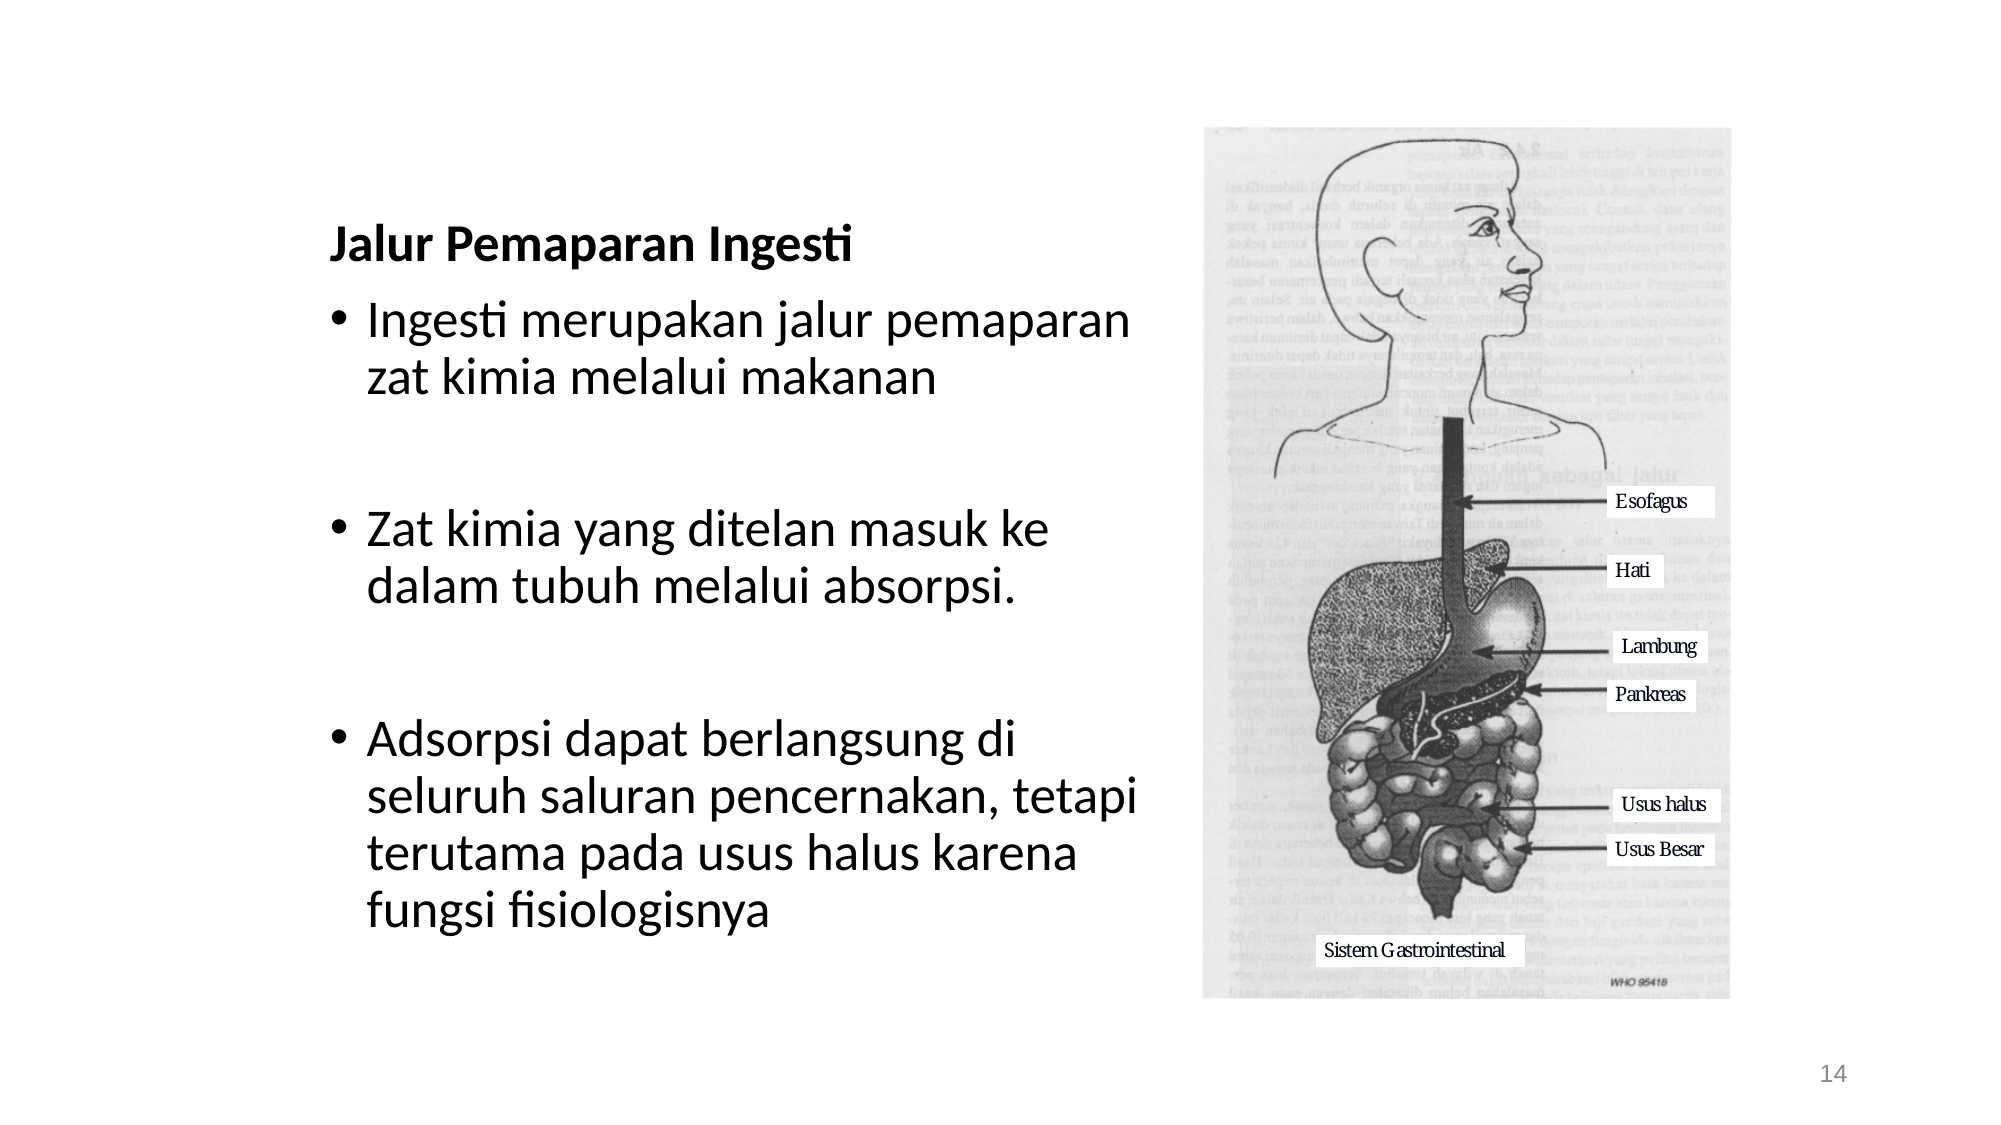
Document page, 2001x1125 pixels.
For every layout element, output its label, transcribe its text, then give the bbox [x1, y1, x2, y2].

picture [1202, 125, 1733, 1000]
slide_number 14 [1412, 1042, 1863, 1103]
list Jalur Pemaparan Ingesti Ingesti merupakan jalur pemaparan zat kimia melalui makanan Zat kimia yang ditelan masuk ke dalam tubuh melalui absorpsi. Adsorpsi dapat berlangsung di seluruh saluran pencernakan, tetapi terutama pada usus halus karena fungsi fisiologisnya [314, 208, 1168, 951]
